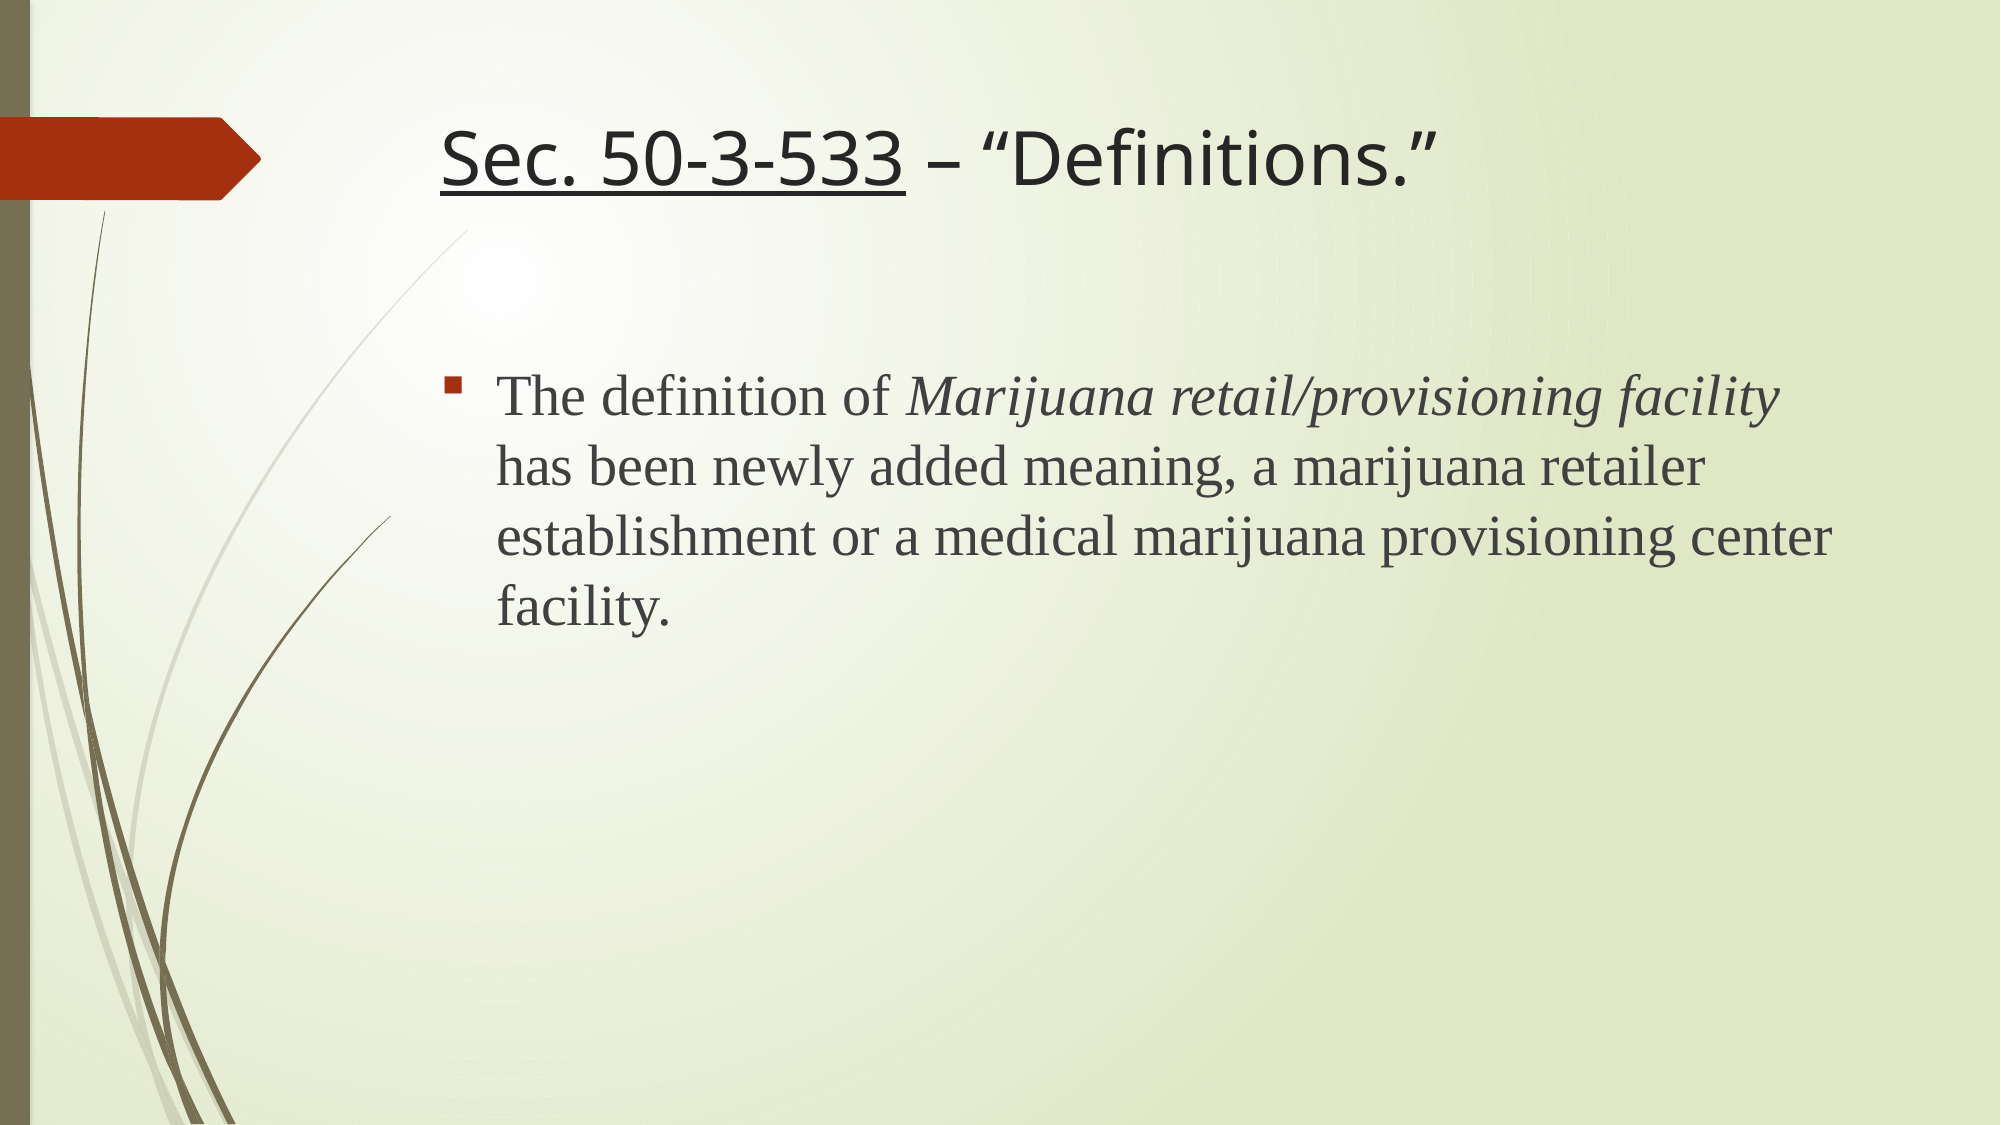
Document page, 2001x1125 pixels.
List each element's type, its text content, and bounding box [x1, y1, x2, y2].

title Sec. 50-3-533 – “Definitions.” [425, 102, 1888, 313]
list The definition of Marijuana retail/provisioning facility has been newly added meaning, a marijuana retailer establishment or a medical marijuana provisioning center facility. [424, 350, 1888, 970]
